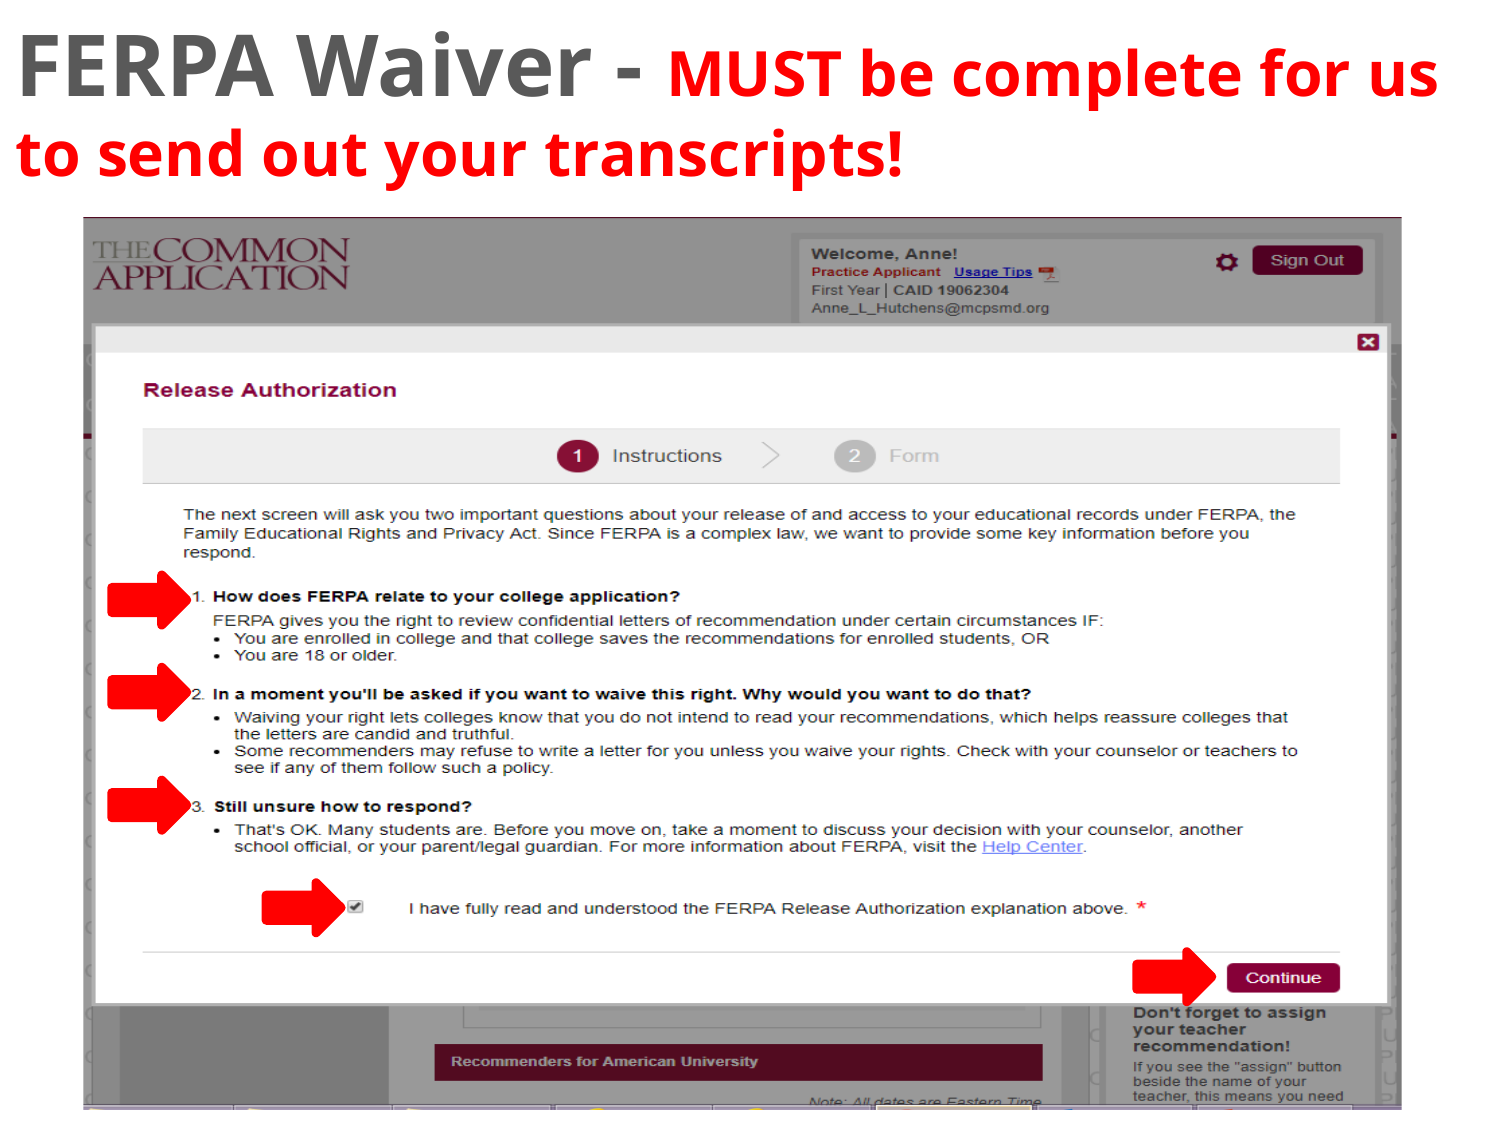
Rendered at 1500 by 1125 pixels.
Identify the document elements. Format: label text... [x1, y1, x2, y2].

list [83, 216, 1402, 1110]
title FERPA Waiver - MUST be complete for us to send out your transcripts! [0, 6, 1500, 194]
